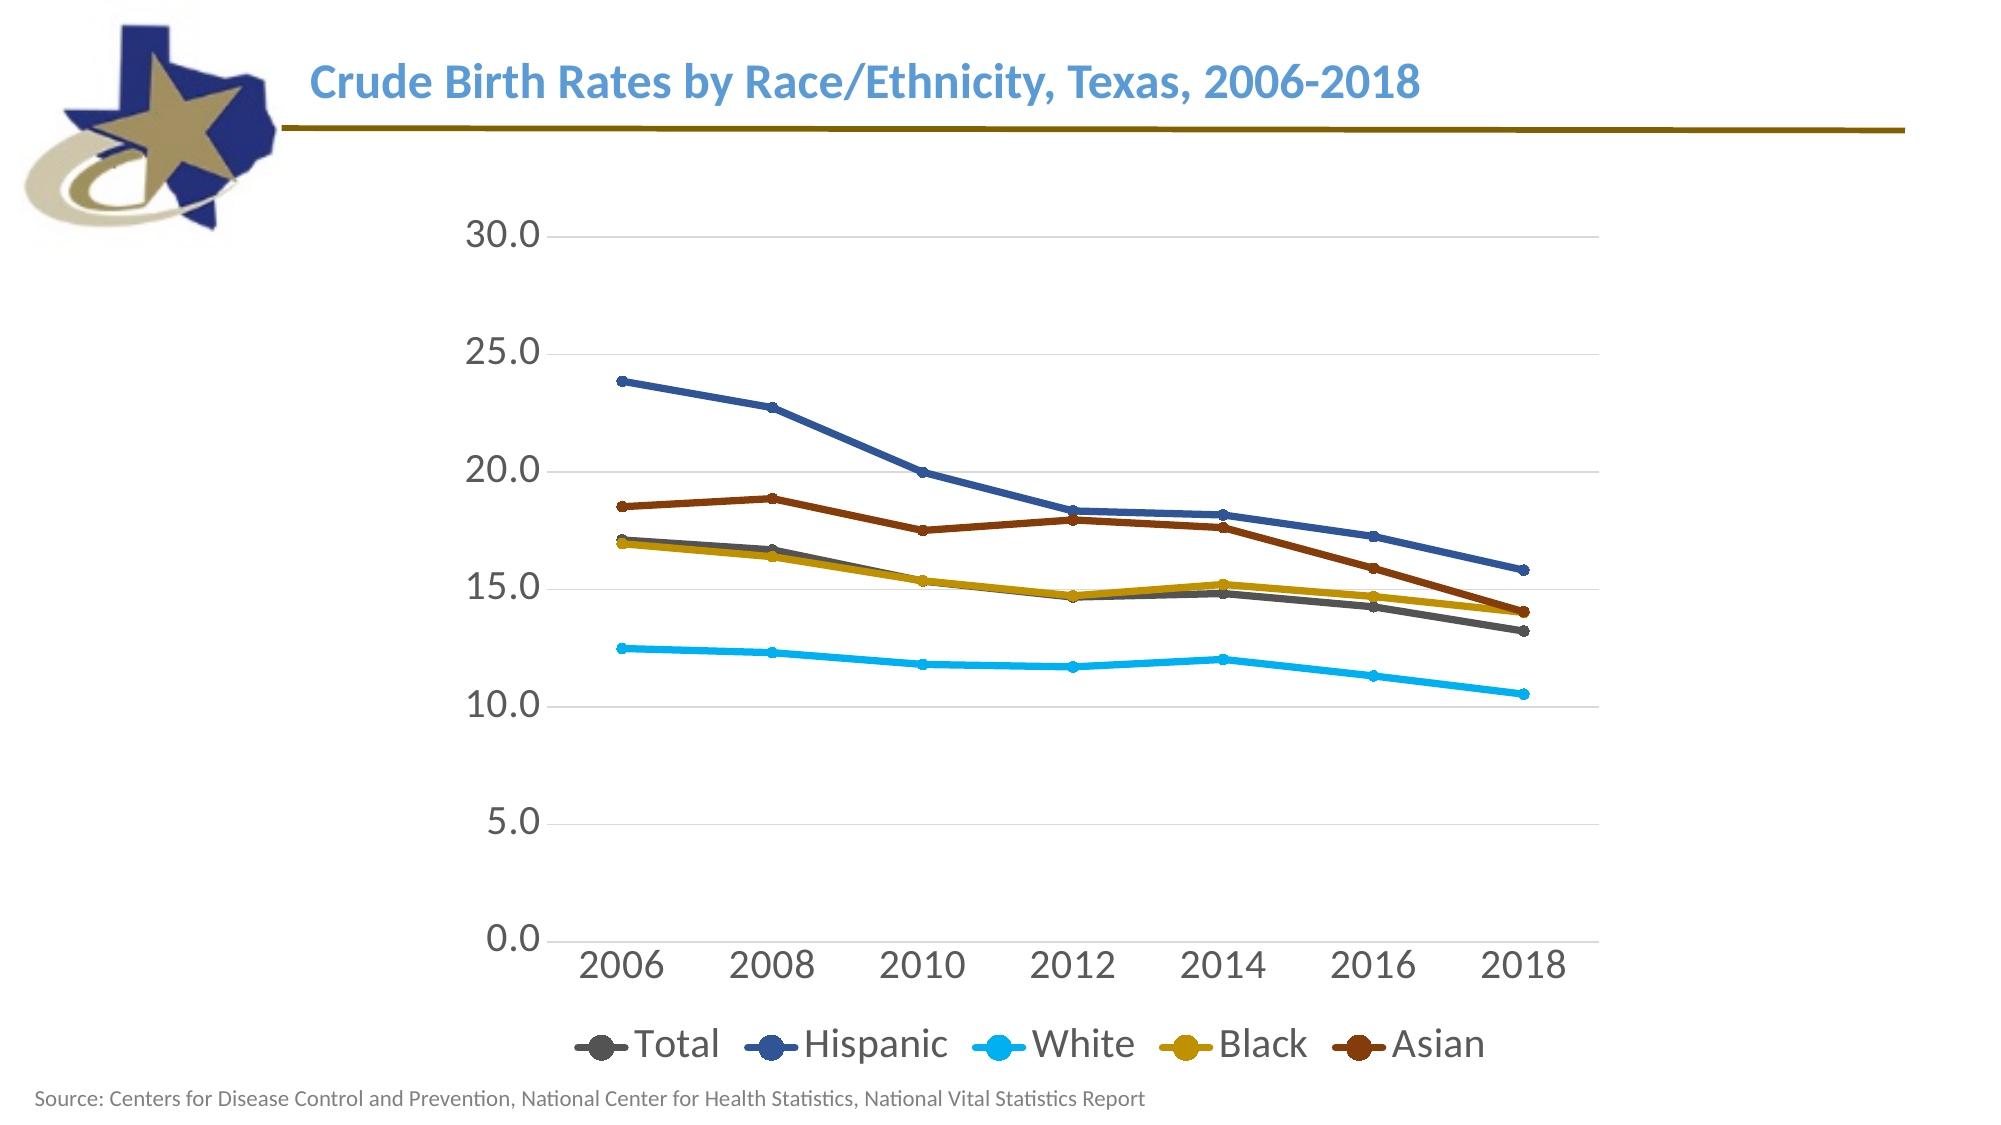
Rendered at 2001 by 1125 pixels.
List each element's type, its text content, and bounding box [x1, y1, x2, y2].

text_box Crude Birth Rates by Race/Ethnicity, Texas, 2006-2018 [295, 47, 1919, 948]
picture [20, 0, 282, 261]
chart [440, 198, 1623, 1078]
text_box Source: Centers for Disease Control and Prevention, National Center for Health Statistics, National Vital Statistics Report [19, 1076, 1333, 1119]
